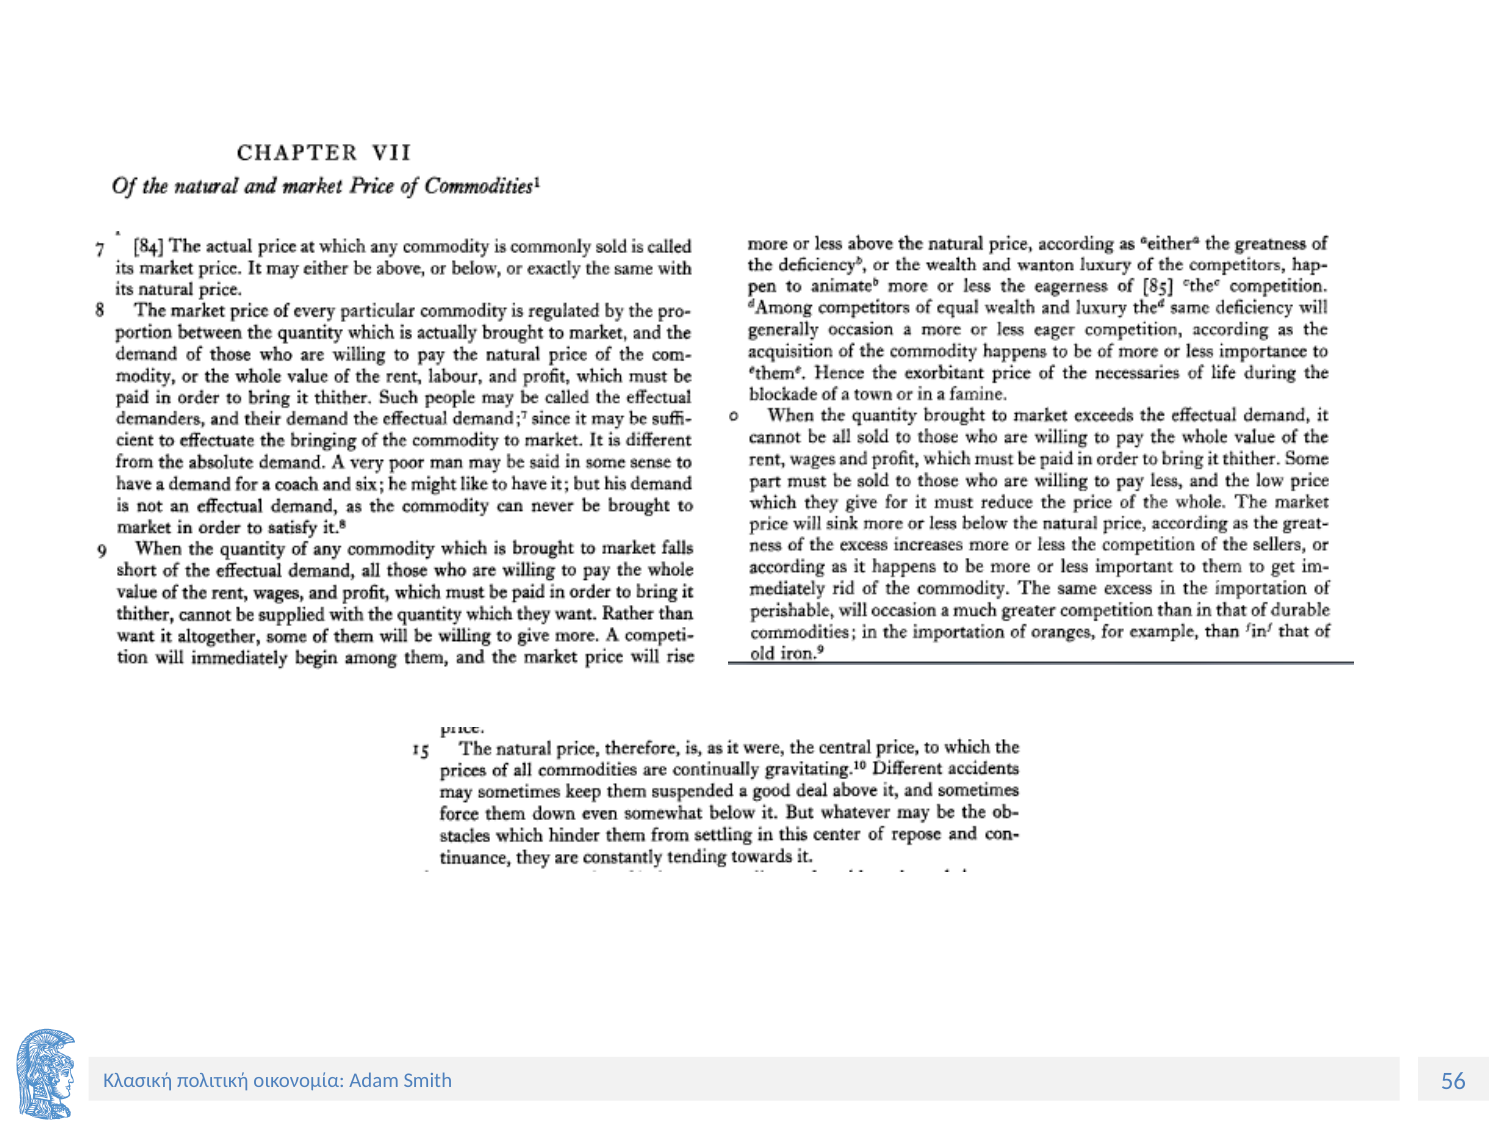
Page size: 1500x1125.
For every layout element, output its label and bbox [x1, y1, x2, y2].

picture [88, 222, 1354, 684]
picture [9, 1025, 81, 1120]
picture [64, 113, 572, 219]
picture [406, 727, 1050, 872]
